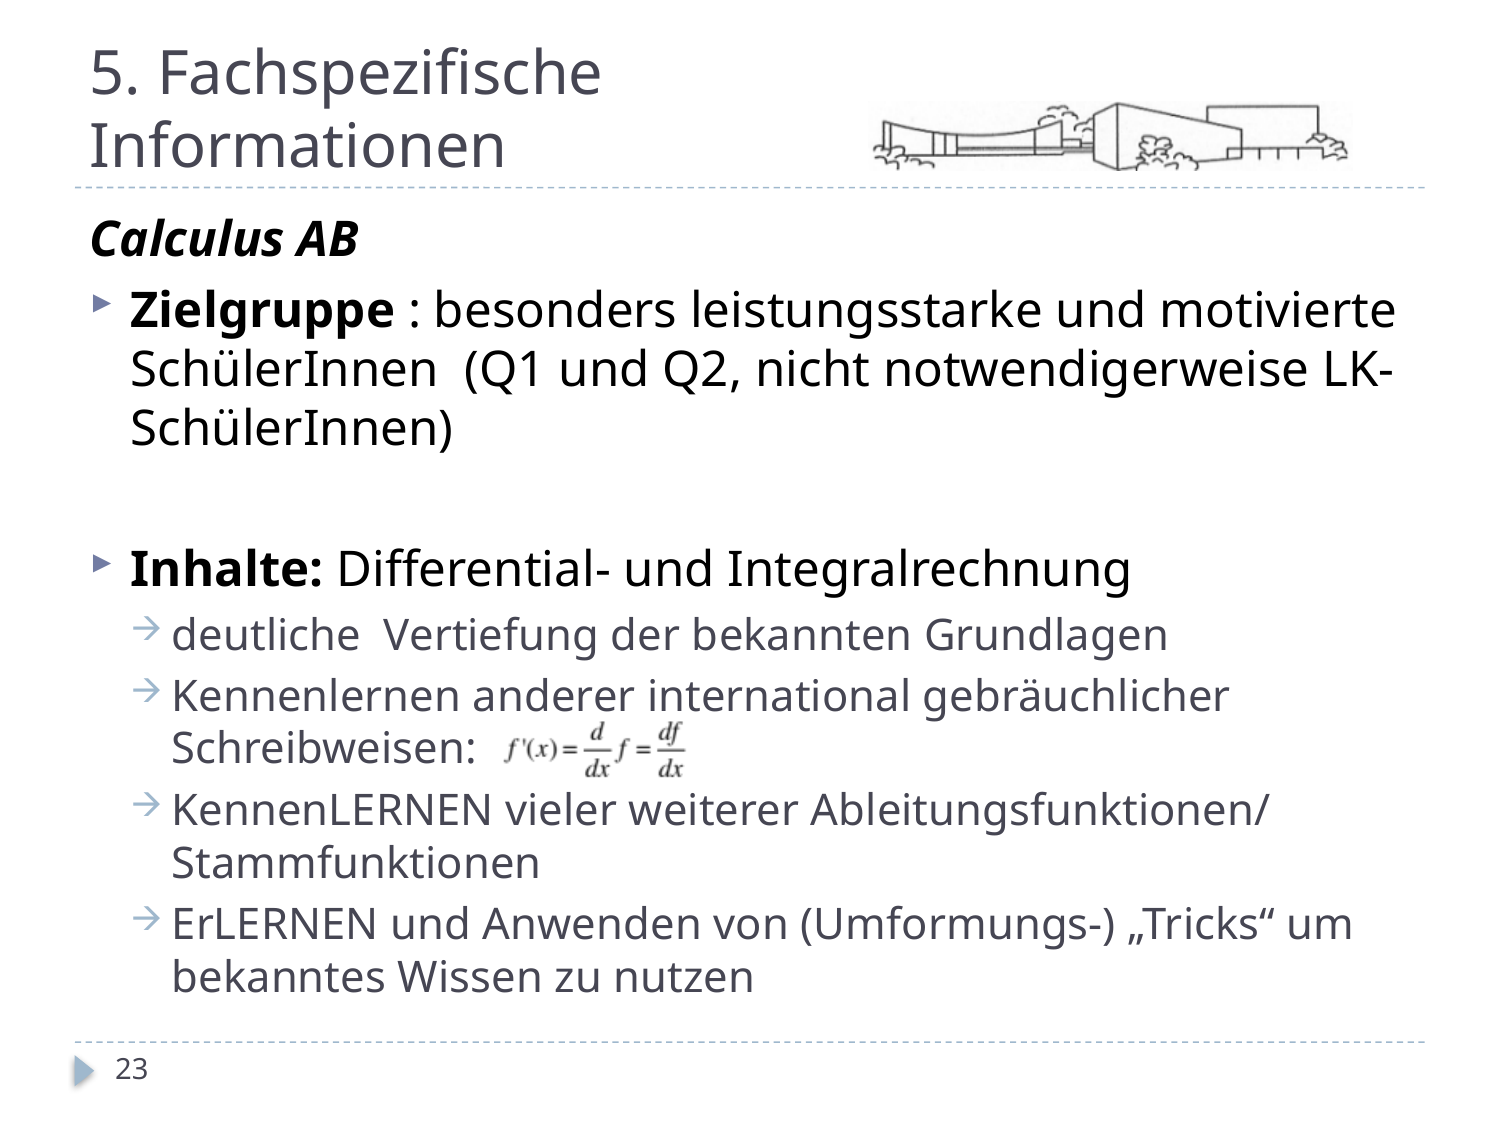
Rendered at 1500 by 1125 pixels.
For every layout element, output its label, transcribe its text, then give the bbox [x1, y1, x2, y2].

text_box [501, 715, 688, 781]
picture [867, 101, 1353, 171]
list Calculus AB Zielgruppe : besonders leistungsstarke und motivierte SchülerInnen (Q1 und Q2, nicht notwendigerweise LK-SchülerInnen) Inhalte: Differential- und Integralrechnung deutliche Vertiefung der bekannten Grundlagen Kennenlernen anderer international gebräuchlicher Schreibweisen: KennenLERNEN vieler weiterer Ableitungsfunktionen/ Stammfunktionen ErLERNEN und Anwenden von (Umformungs-) „Tricks“ um bekanntes Wissen zu nutzen [75, 200, 1425, 1010]
slide_number 23 [100, 1042, 426, 1103]
title 5. Fachspezifische Informationen [75, 24, 1425, 188]
